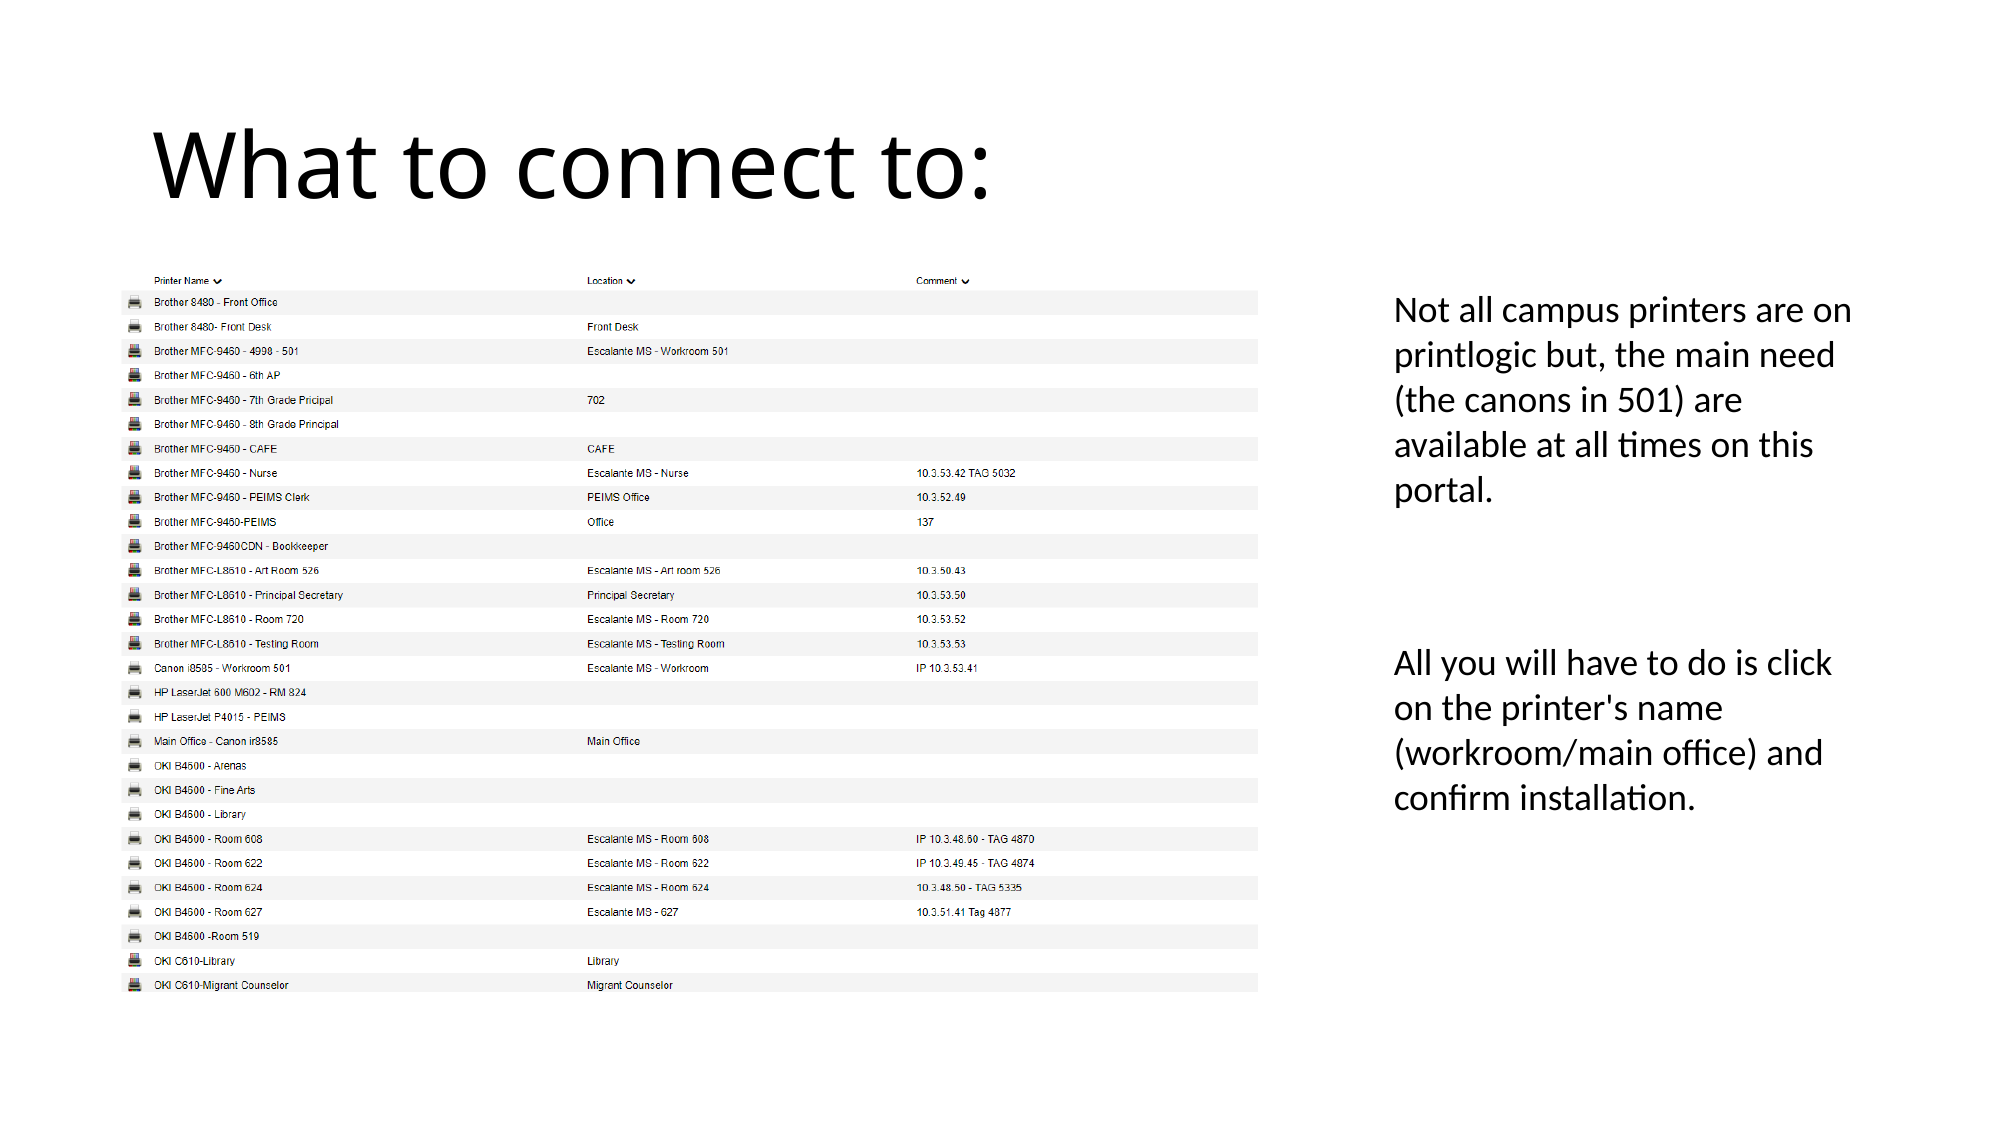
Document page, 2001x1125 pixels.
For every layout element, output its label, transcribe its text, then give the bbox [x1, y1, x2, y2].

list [108, 277, 1258, 992]
title What to connect to: [137, 59, 1863, 278]
text_box All you will have to do is click on the printer's name (workroom/main office) and confirm installation. [1379, 630, 1880, 826]
text_box Not all campus printers are on printlogic but, the main need (the canons in 501) are available at all times on this portal. [1379, 277, 1880, 517]
